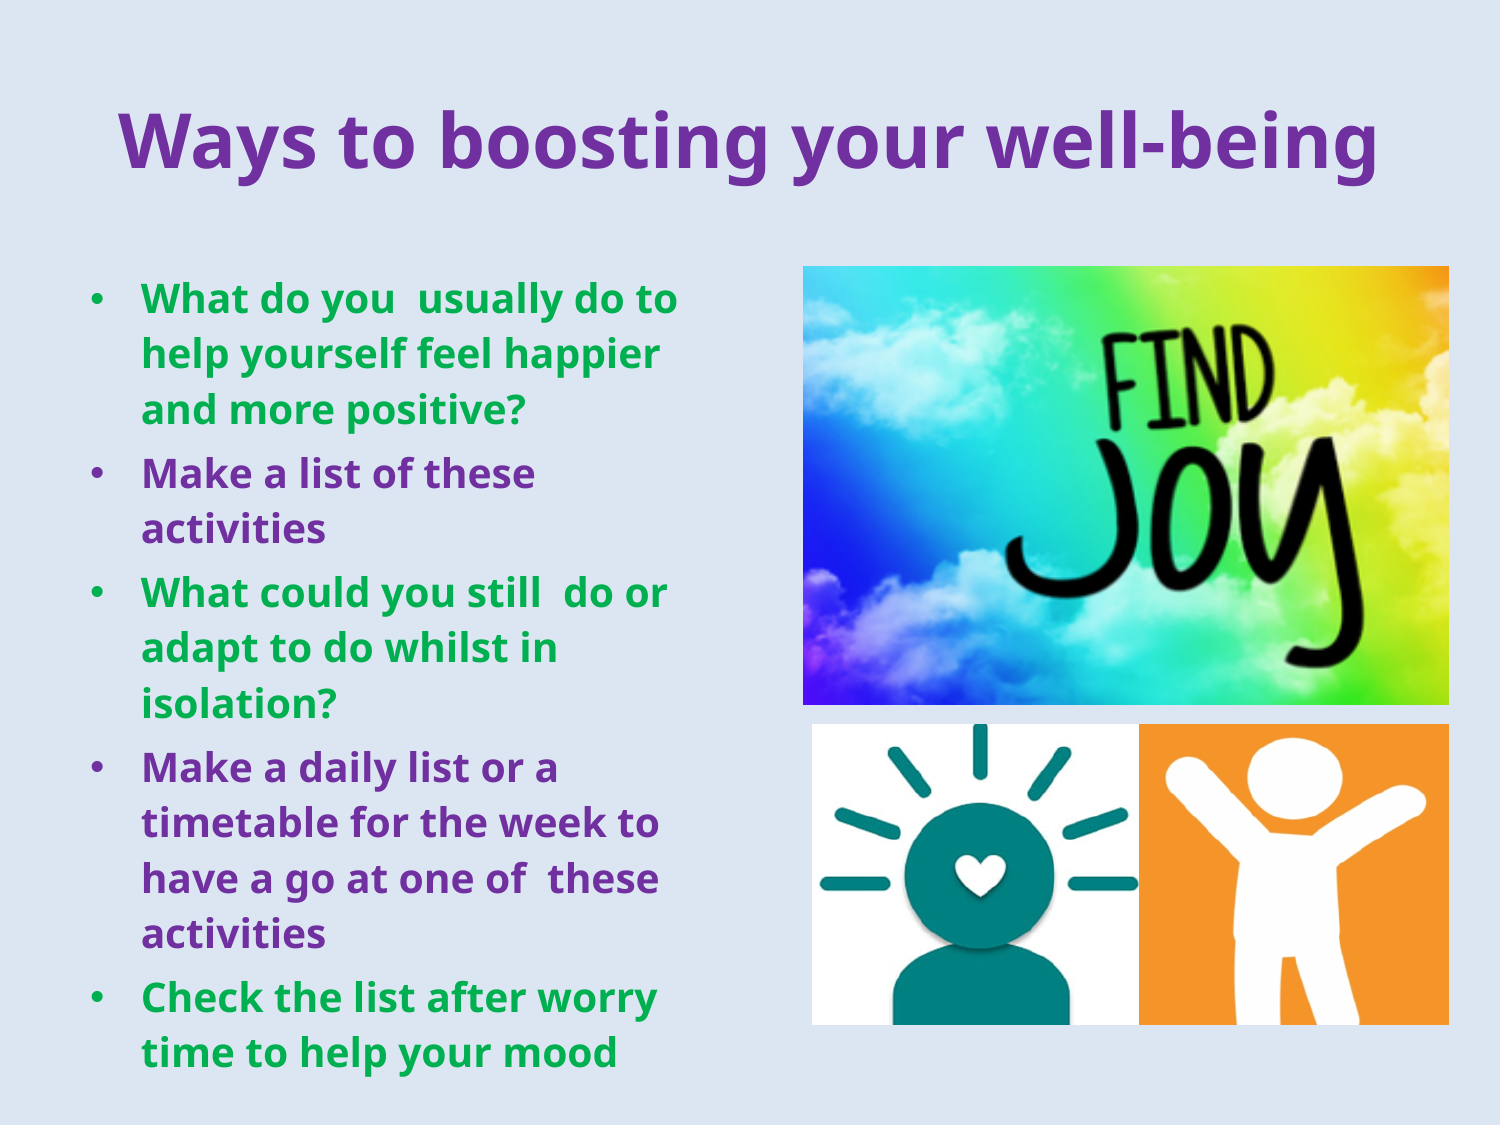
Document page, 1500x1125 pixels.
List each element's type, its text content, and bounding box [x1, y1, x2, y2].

picture [812, 724, 1450, 1026]
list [803, 265, 1449, 706]
list What do you usually do to help yourself feel happier and more positive? Make a list of these activities What could you still do or adapt to do whilst in isolation? Make a daily list or a timetable for the week to have a go at one of these activities Check the list after worry time to help your mood [75, 262, 738, 1088]
title Ways to boosting your well-being [75, 45, 1425, 233]
